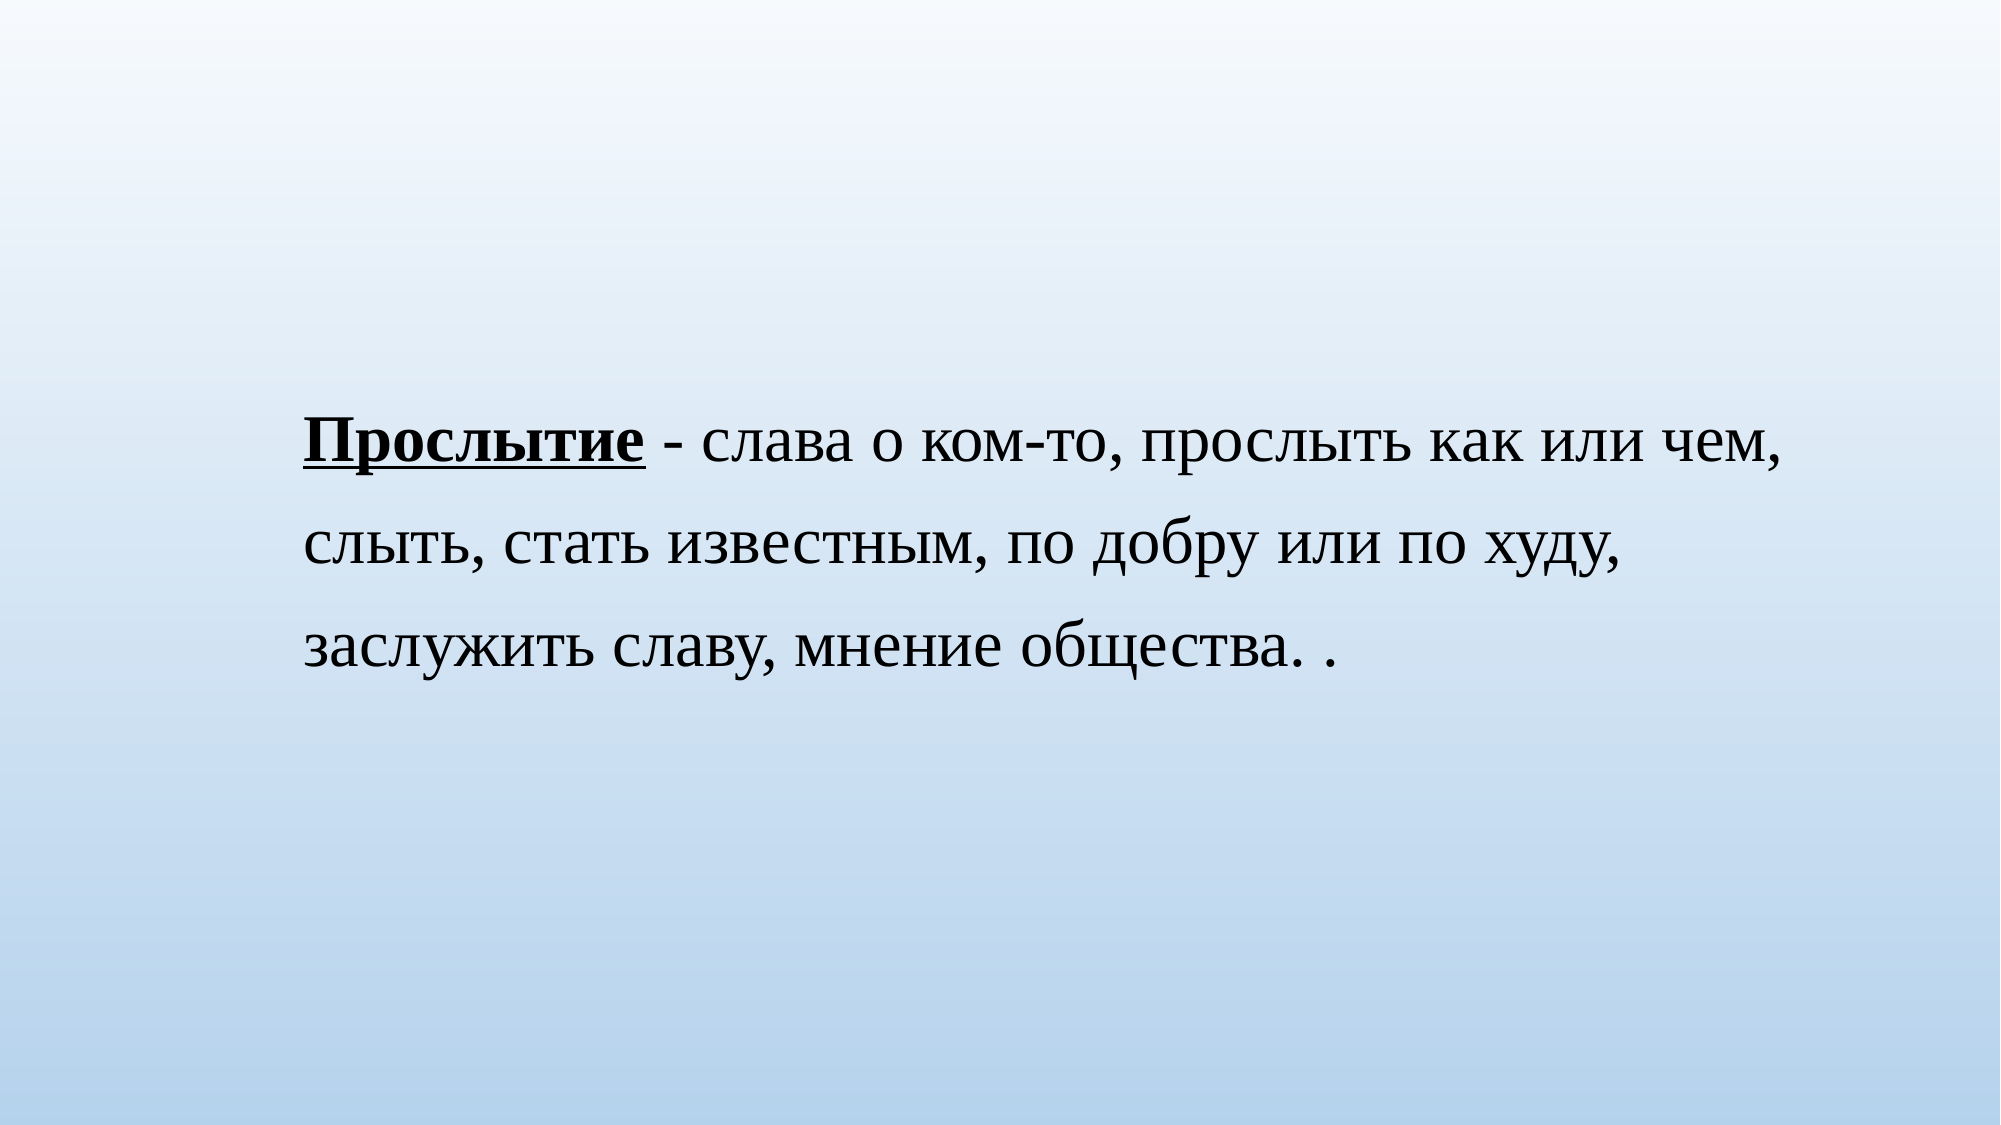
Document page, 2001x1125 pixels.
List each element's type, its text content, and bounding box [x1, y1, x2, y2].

text_box Прослытие - слава о ком-то, прослыть как или чем, слыть, стать известным, по добру или по худу, заслужить славу, мнение общества. . [213, 382, 1818, 687]
